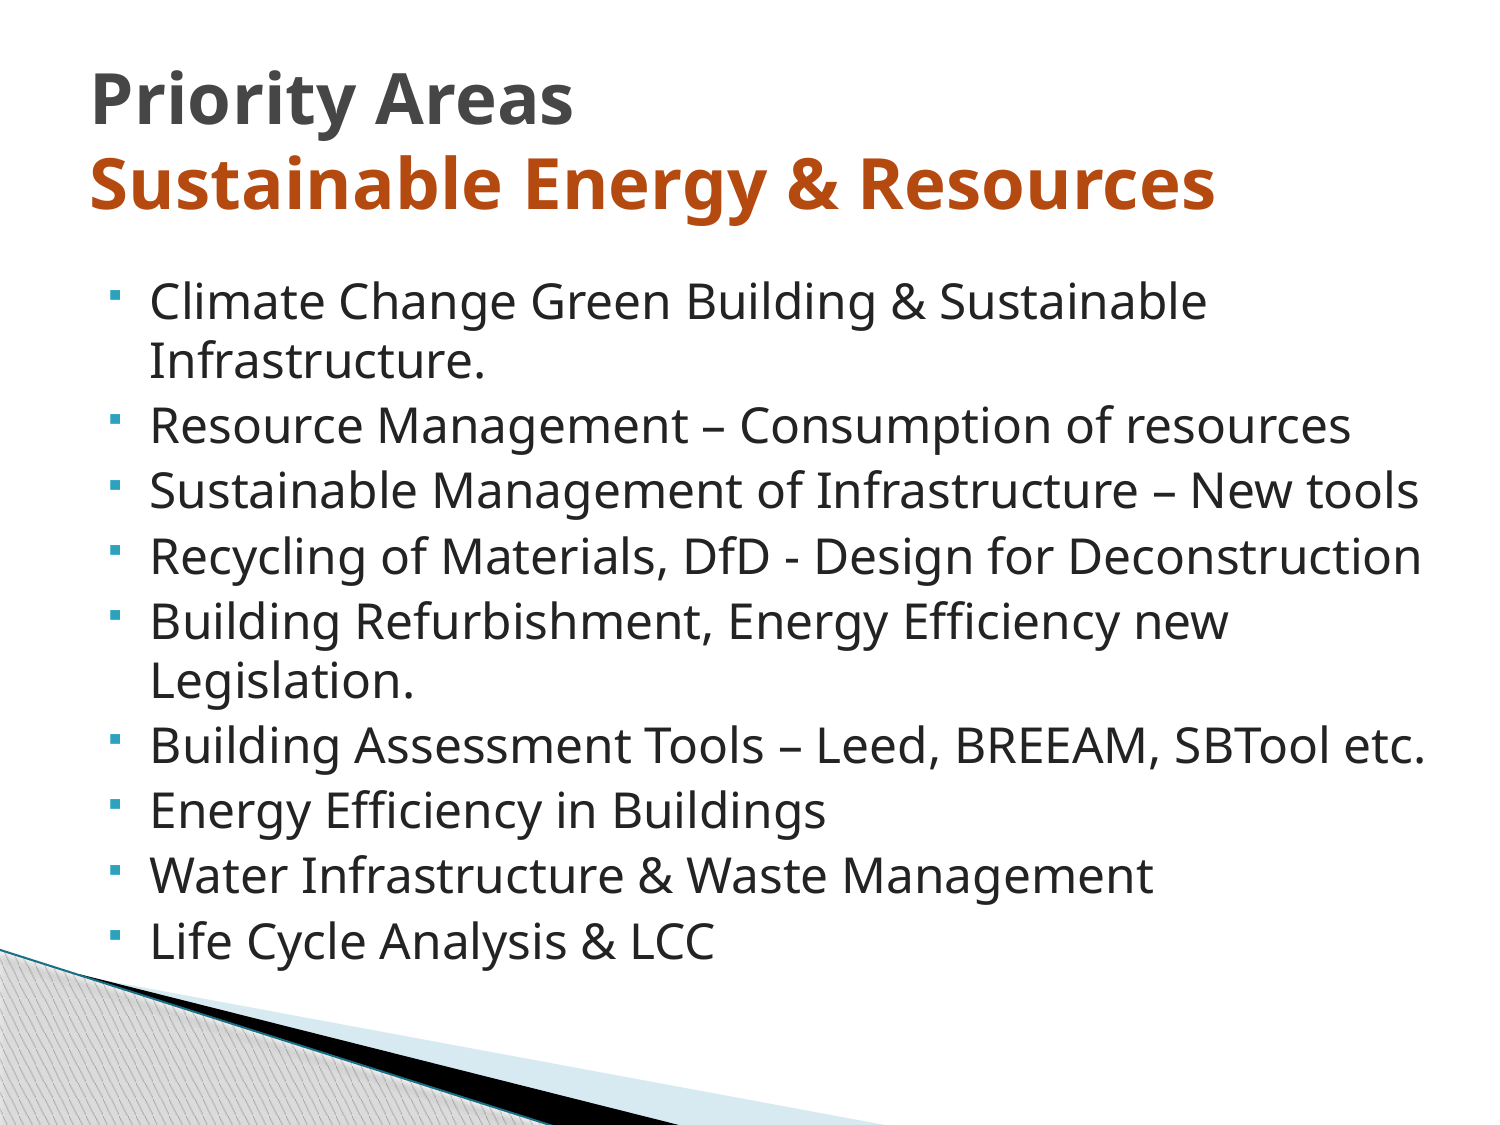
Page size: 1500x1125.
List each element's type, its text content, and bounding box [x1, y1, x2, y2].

list Climate Change Green Building & Sustainable Infrastructure. Resource Management – Consumption of resources Sustainable Management of Infrastructure – New tools Recycling of Materials, DfD - Design for Deconstruction Building Refurbishment, Energy Efficiency new Legislation. Building Assessment Tools – Leed, BREEAM, SBTool etc. Energy Efficiency in Buildings Water Infrastructure & Waste Management Life Cycle Analysis & LCC [75, 262, 1500, 1083]
title Priority Areas Sustainable Energy & Resources [75, 45, 1425, 233]
